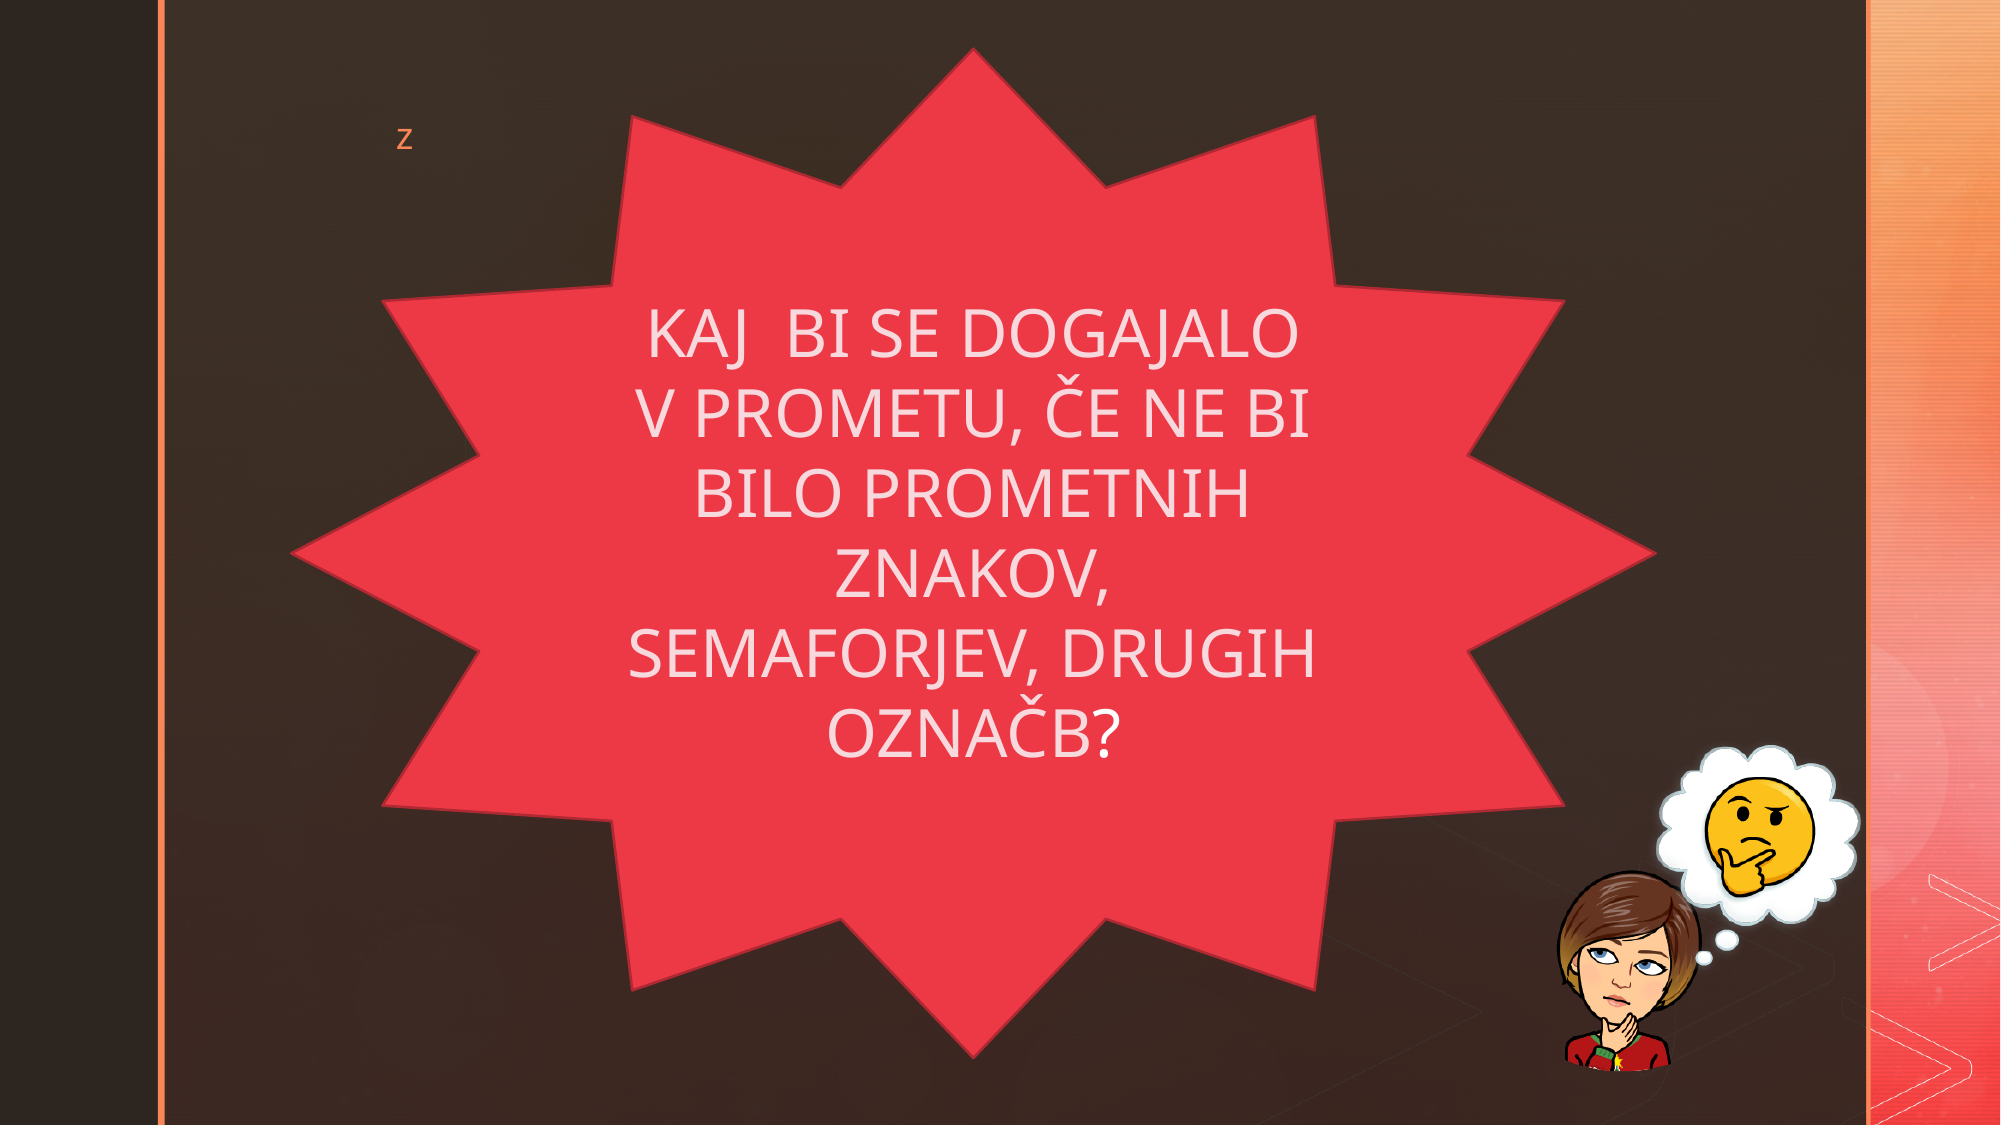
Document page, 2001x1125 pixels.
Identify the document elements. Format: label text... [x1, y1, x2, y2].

text_box KAJ BI SE DOGAJALO V PROMETU, ČE NE BI BILO PROMETNIH ZNAKOV, SEMAFORJEV, DRUGIH OZNAČB? [289, 47, 1658, 1060]
picture [1525, 735, 1867, 1077]
picture [1871, 0, 2001, 1125]
